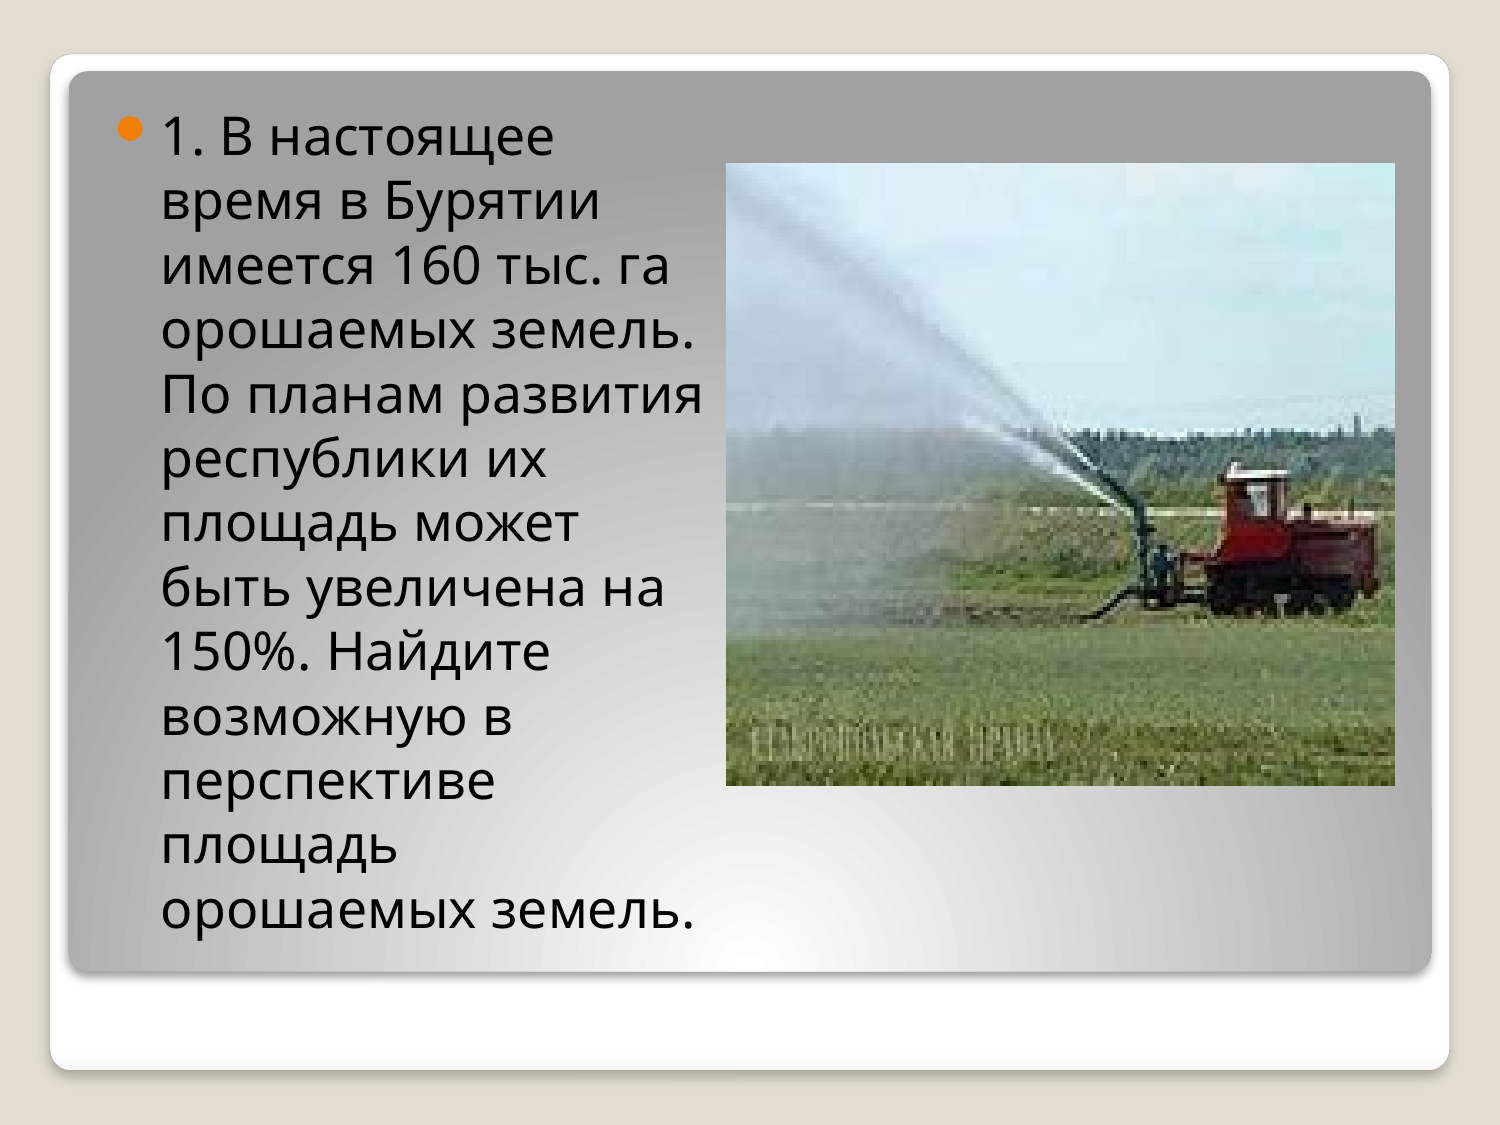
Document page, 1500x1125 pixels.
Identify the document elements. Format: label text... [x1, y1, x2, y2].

picture [726, 163, 1395, 786]
list 1. В настоящее время в Бурятии имеется 160 тыс. га орошаемых земель. По планам развития республики их площадь может быть увеличена на 150%. Найдите возможную в перспективе площадь орошаемых земель. [84, 86, 730, 950]
